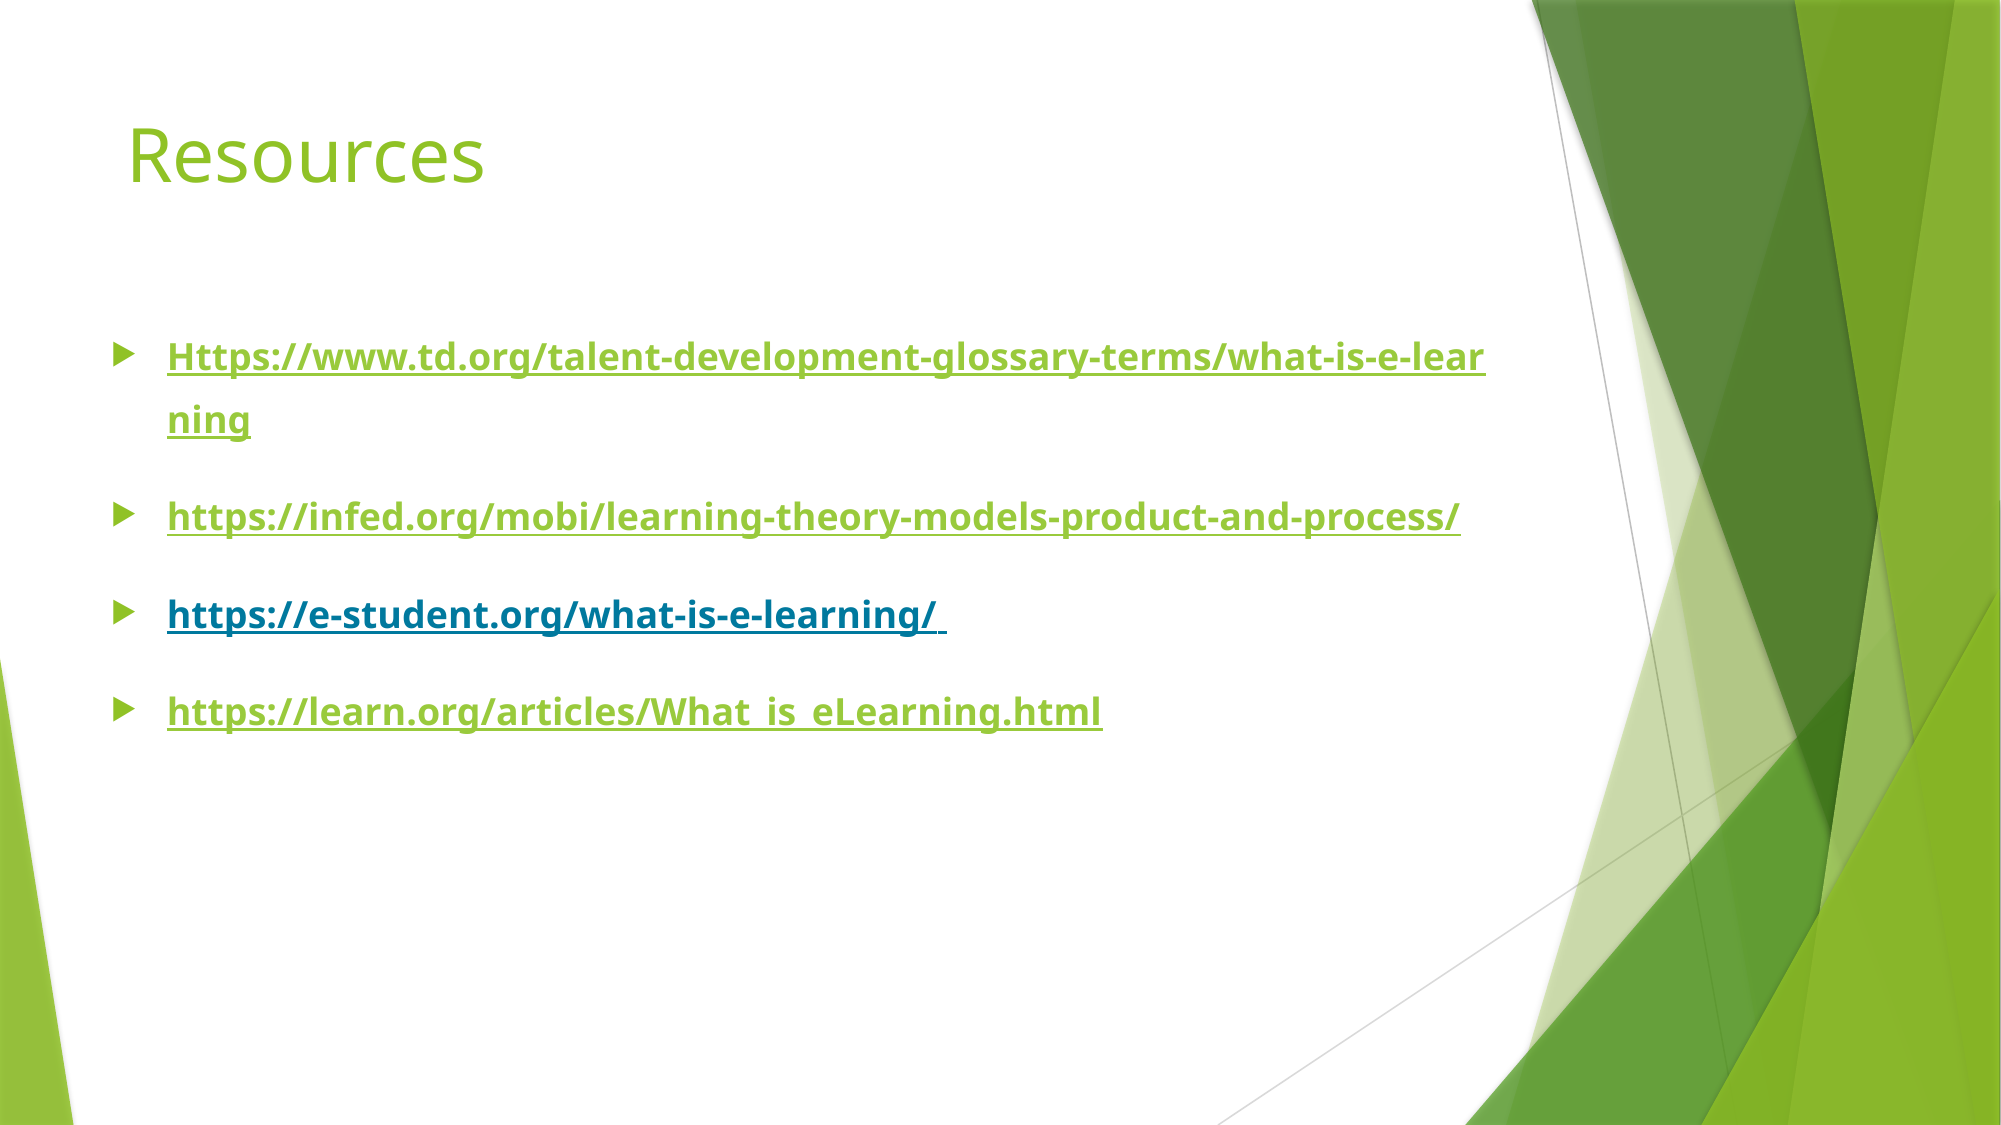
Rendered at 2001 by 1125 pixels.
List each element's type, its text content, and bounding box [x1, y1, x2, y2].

title Resources [111, 99, 1522, 317]
list Https://www.td.org/talent-development-glossary-terms/what-is-e-learning https://infed.org/mobi/learning-theory-models-product-and-process/ https://e-student.org/what-is-e-learning/ https://learn.org/articles/What_is_eLearning.html [95, 299, 1506, 753]
